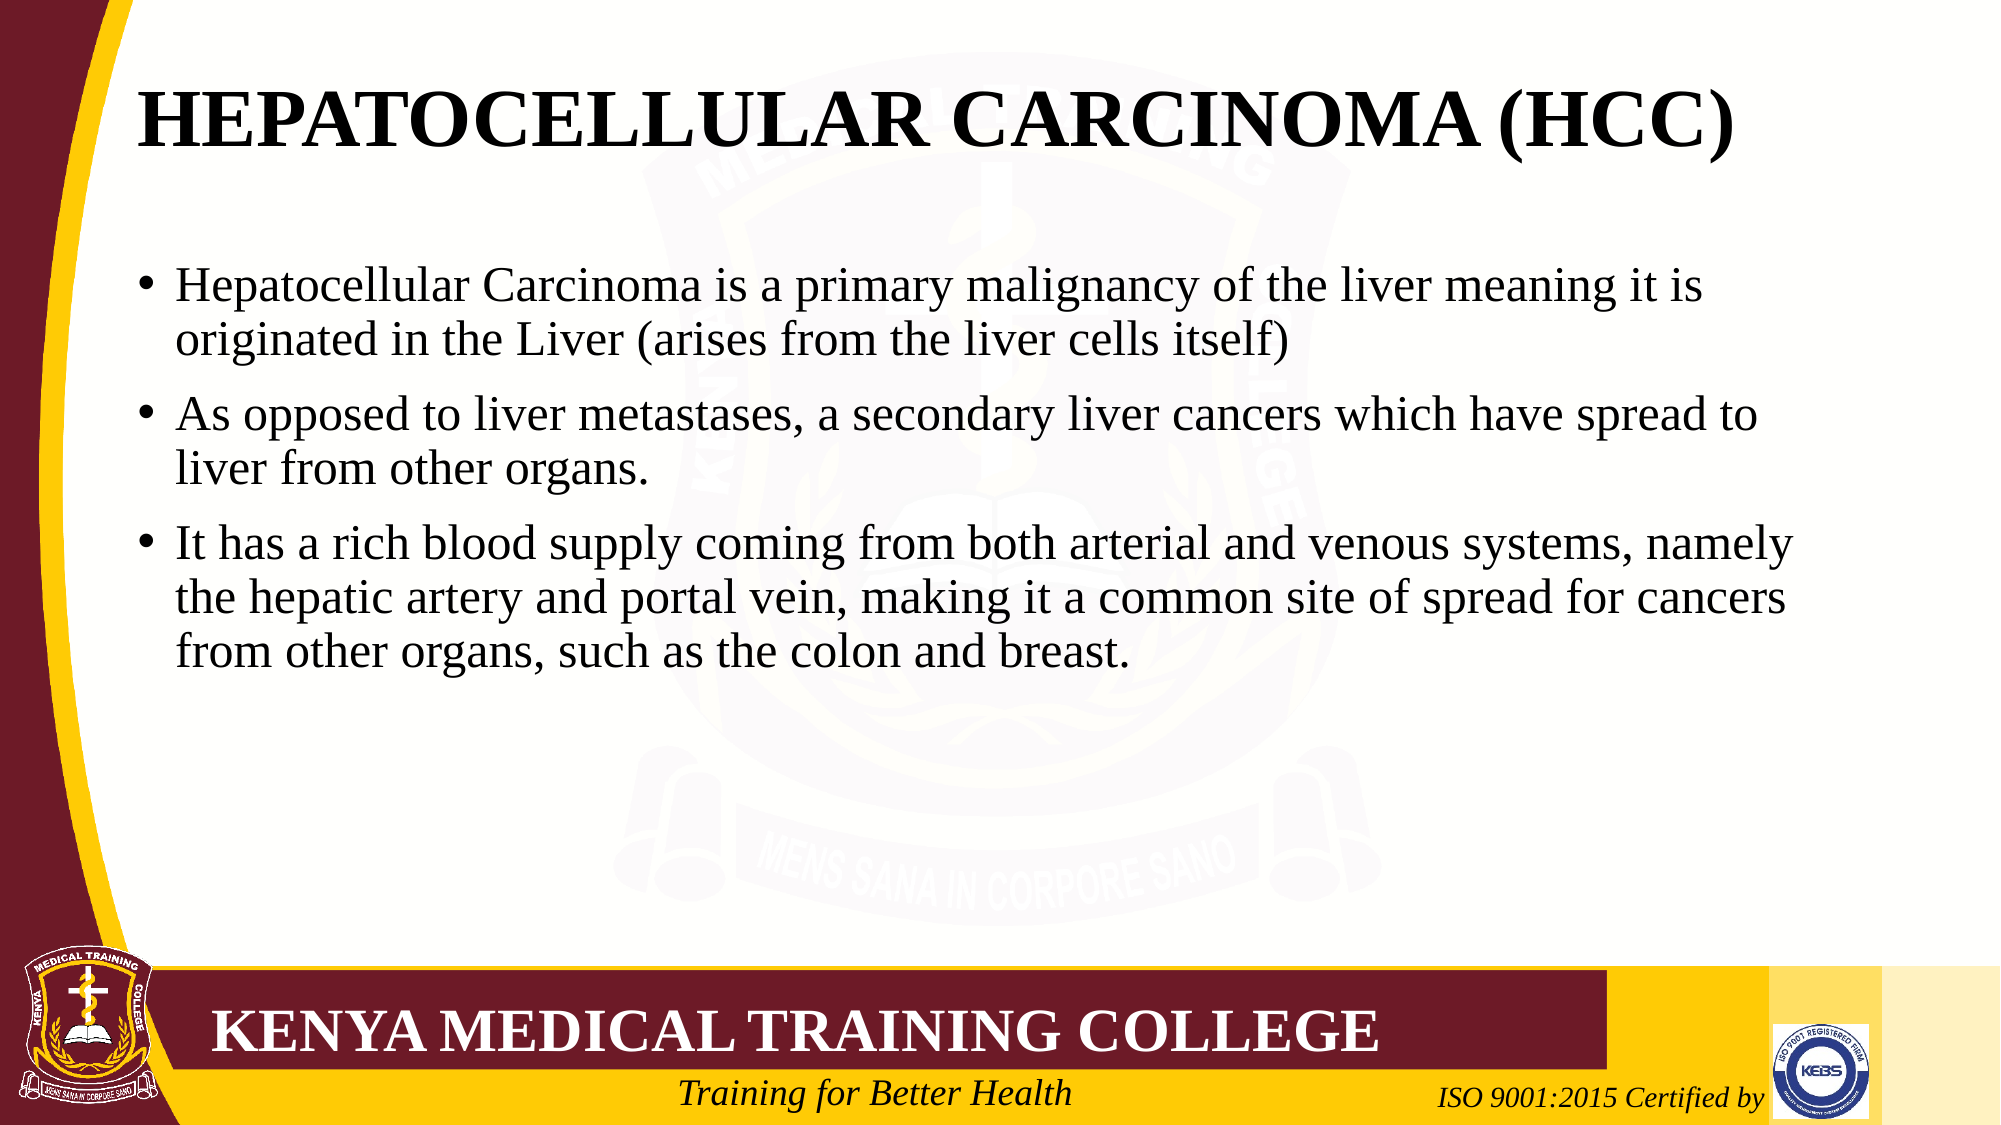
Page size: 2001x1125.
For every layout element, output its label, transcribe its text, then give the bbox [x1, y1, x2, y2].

picture [0, 0, 2000, 1125]
title HEPATOCELLULAR CARCINOMA (HCC) [122, 31, 1793, 209]
list Hepatocellular Carcinoma is a primary malignancy of the liver meaning it is originated in the Liver (arises from the liver cells itself) As opposed to liver metastases, a secondary liver cancers which have spread to liver from other organs. It has a rich blood supply coming from both arterial and venous systems, namely the hepatic artery and portal vein, making it a common site of spread for cancers from other organs, such as the colon and breast. [122, 250, 1848, 965]
